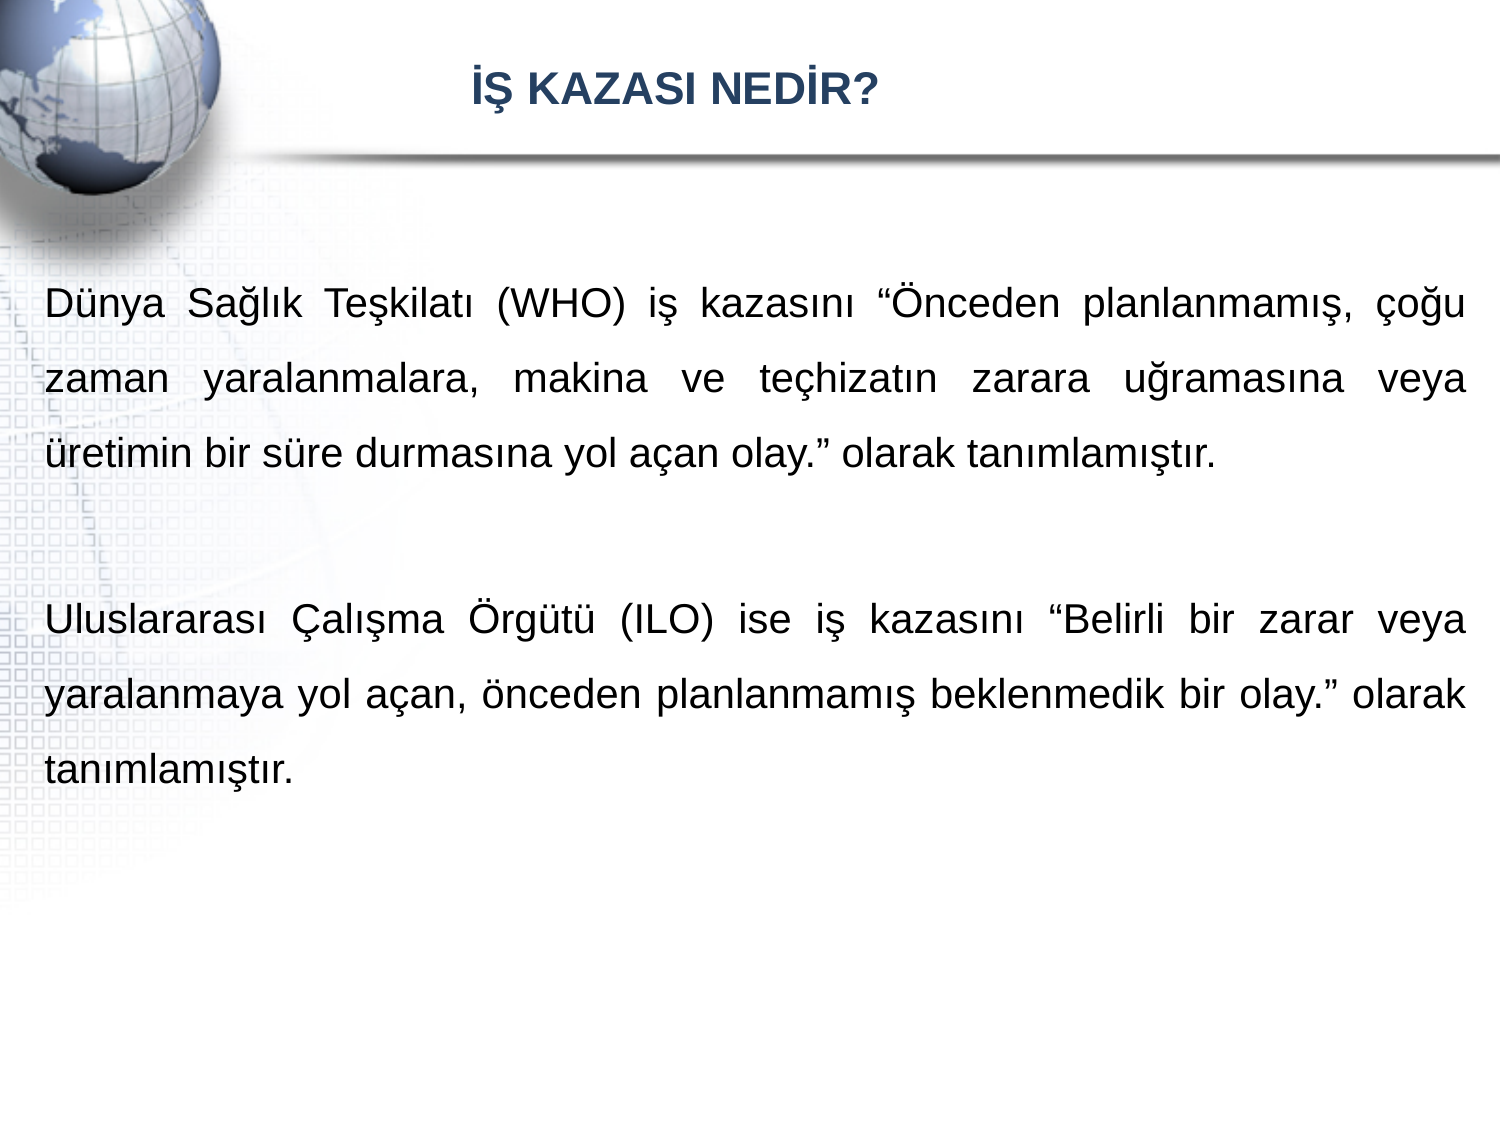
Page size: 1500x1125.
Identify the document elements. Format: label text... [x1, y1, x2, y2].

title İŞ KAZASI NEDİR?NEDİR? [29, 0, 1493, 173]
subtitle Dünya Sağlık Teşkilatı (WHO) iş kazasını “Önceden planlanmamış, çoğu zaman yaralanmalara, makina ve teçhizatın zarara uğramasına veya üretimin bir süre durmasına yol açan olay.” olarak tanımlamıştır. Uluslararası Çalışma Örgütü (ILO) ise iş kazasını “Belirli bir zarar veya yaralanmaya yol açan, önceden planlanmamış beklenmedik bir olay.” olarak tanımlamıştır. [29, 184, 1483, 1012]
picture [0, 0, 1500, 1125]
